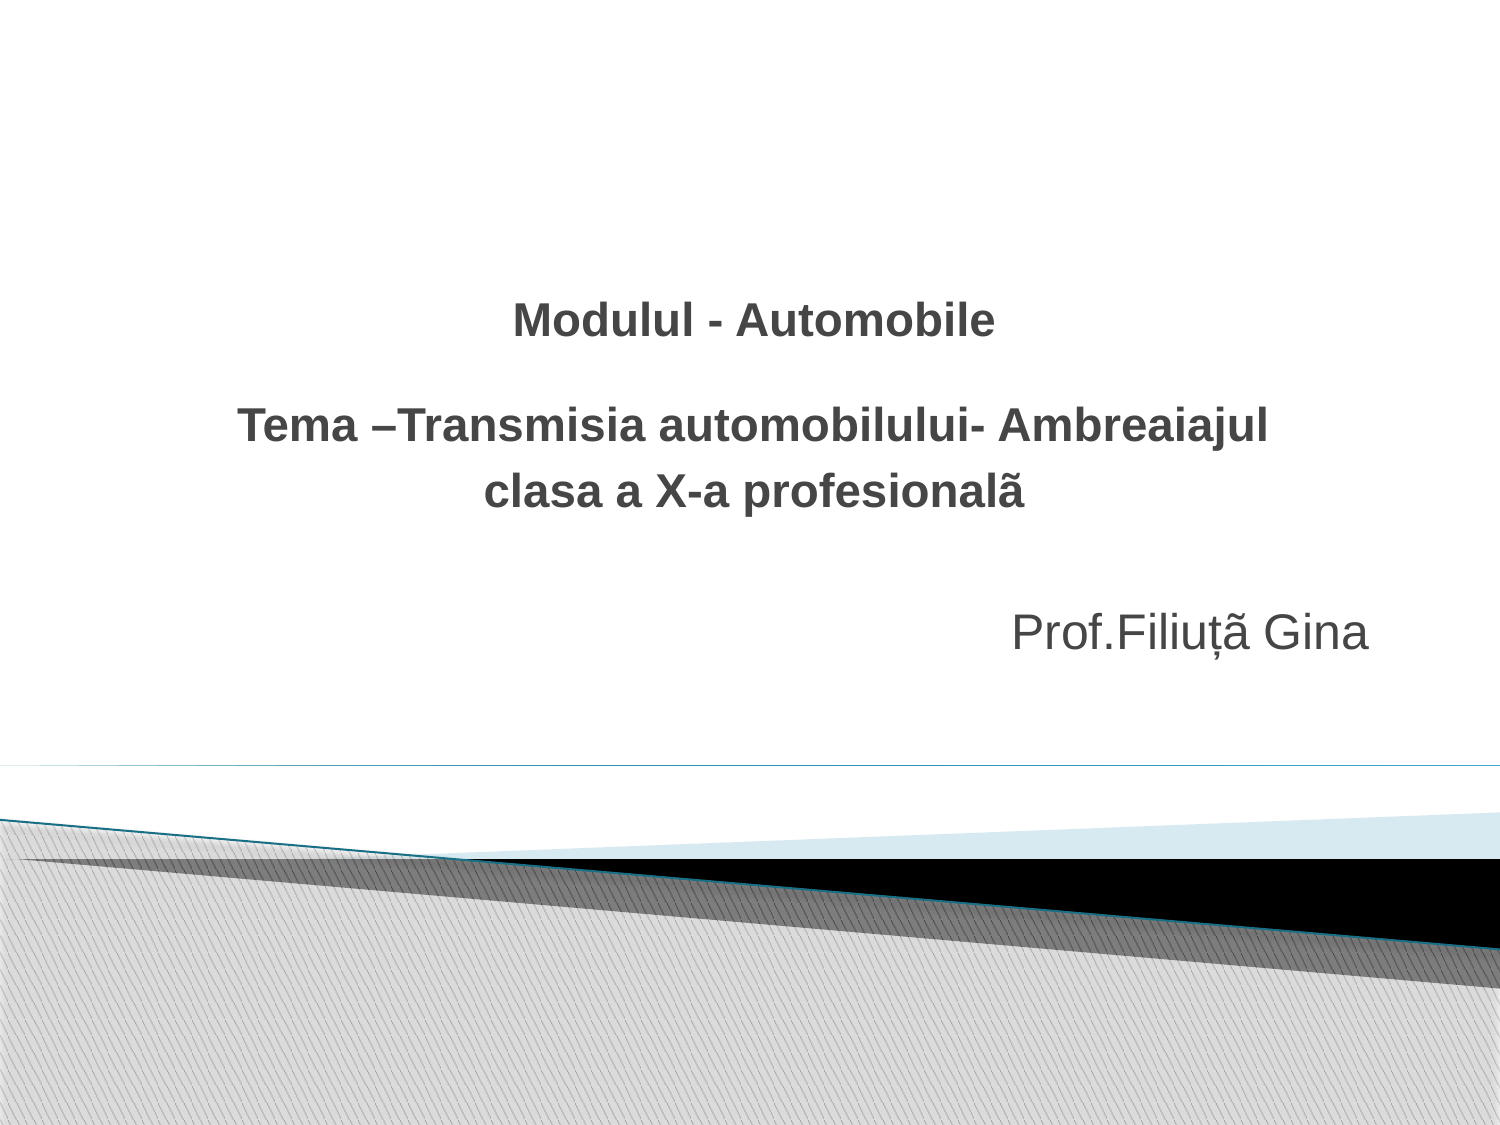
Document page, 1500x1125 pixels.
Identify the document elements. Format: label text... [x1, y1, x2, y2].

picture [5, 859, 1500, 989]
title Modulul - Automobile Tema –Transmisia automobilului- Ambreaiajul clasa a X-a profesionalã [117, 281, 1393, 582]
subtitle Prof.Filiuțã Gina [112, 592, 1388, 790]
